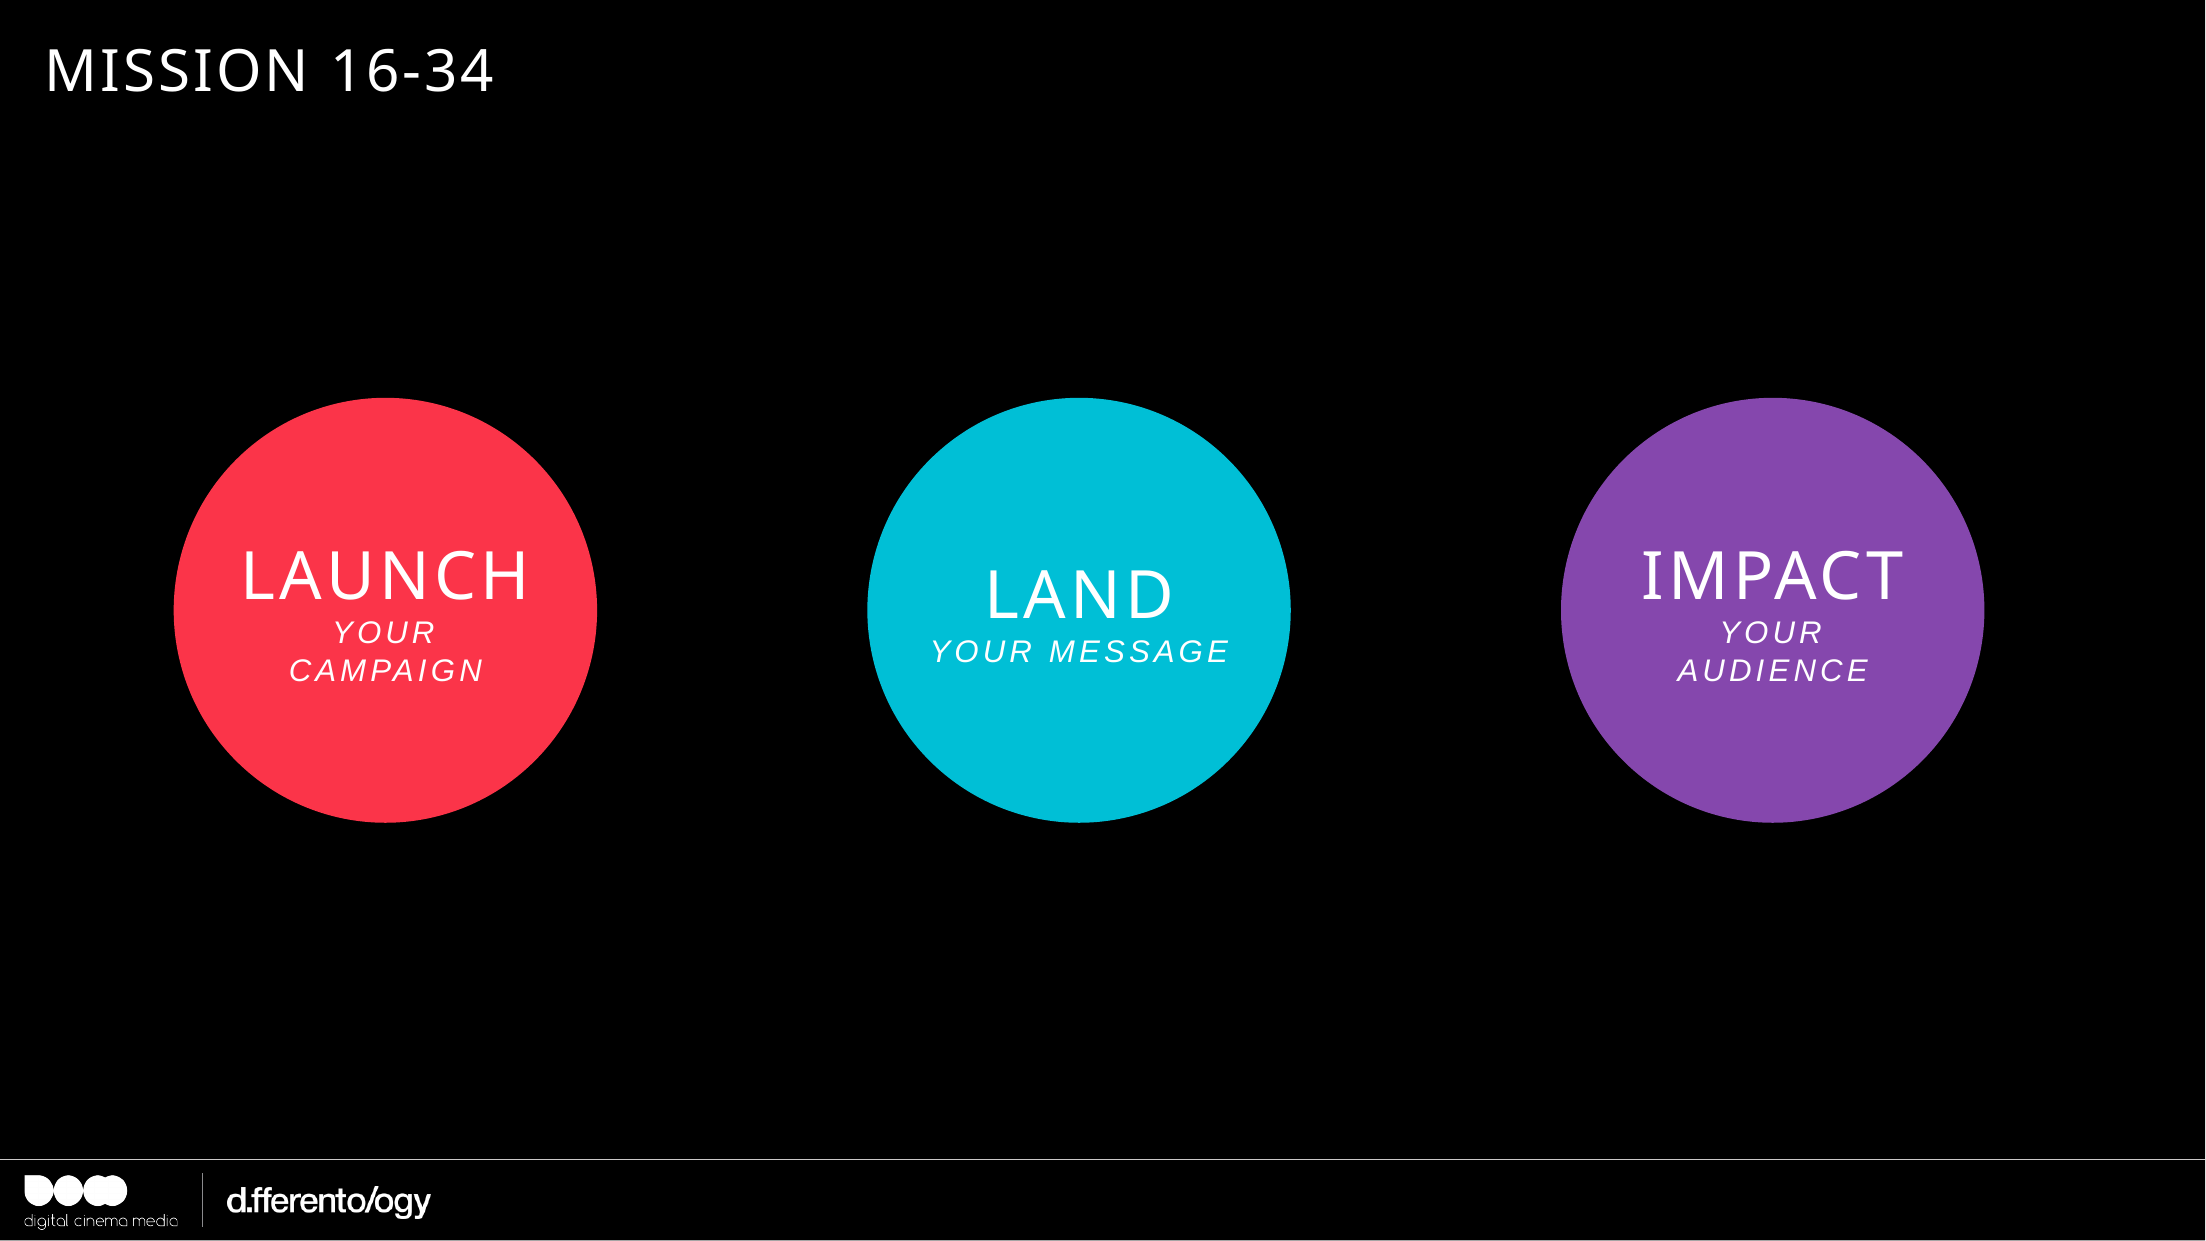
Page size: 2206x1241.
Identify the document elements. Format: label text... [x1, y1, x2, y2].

picture [227, 1186, 431, 1219]
text_box LAND YOUR MESSAGE [866, 397, 1292, 824]
text_box IMPACT YOUR AUDIENCE [1560, 397, 1986, 824]
text_box LAUNCH YOUR CAMPAIGN [172, 397, 598, 824]
title MISSION 16-34 [44, 34, 2081, 102]
